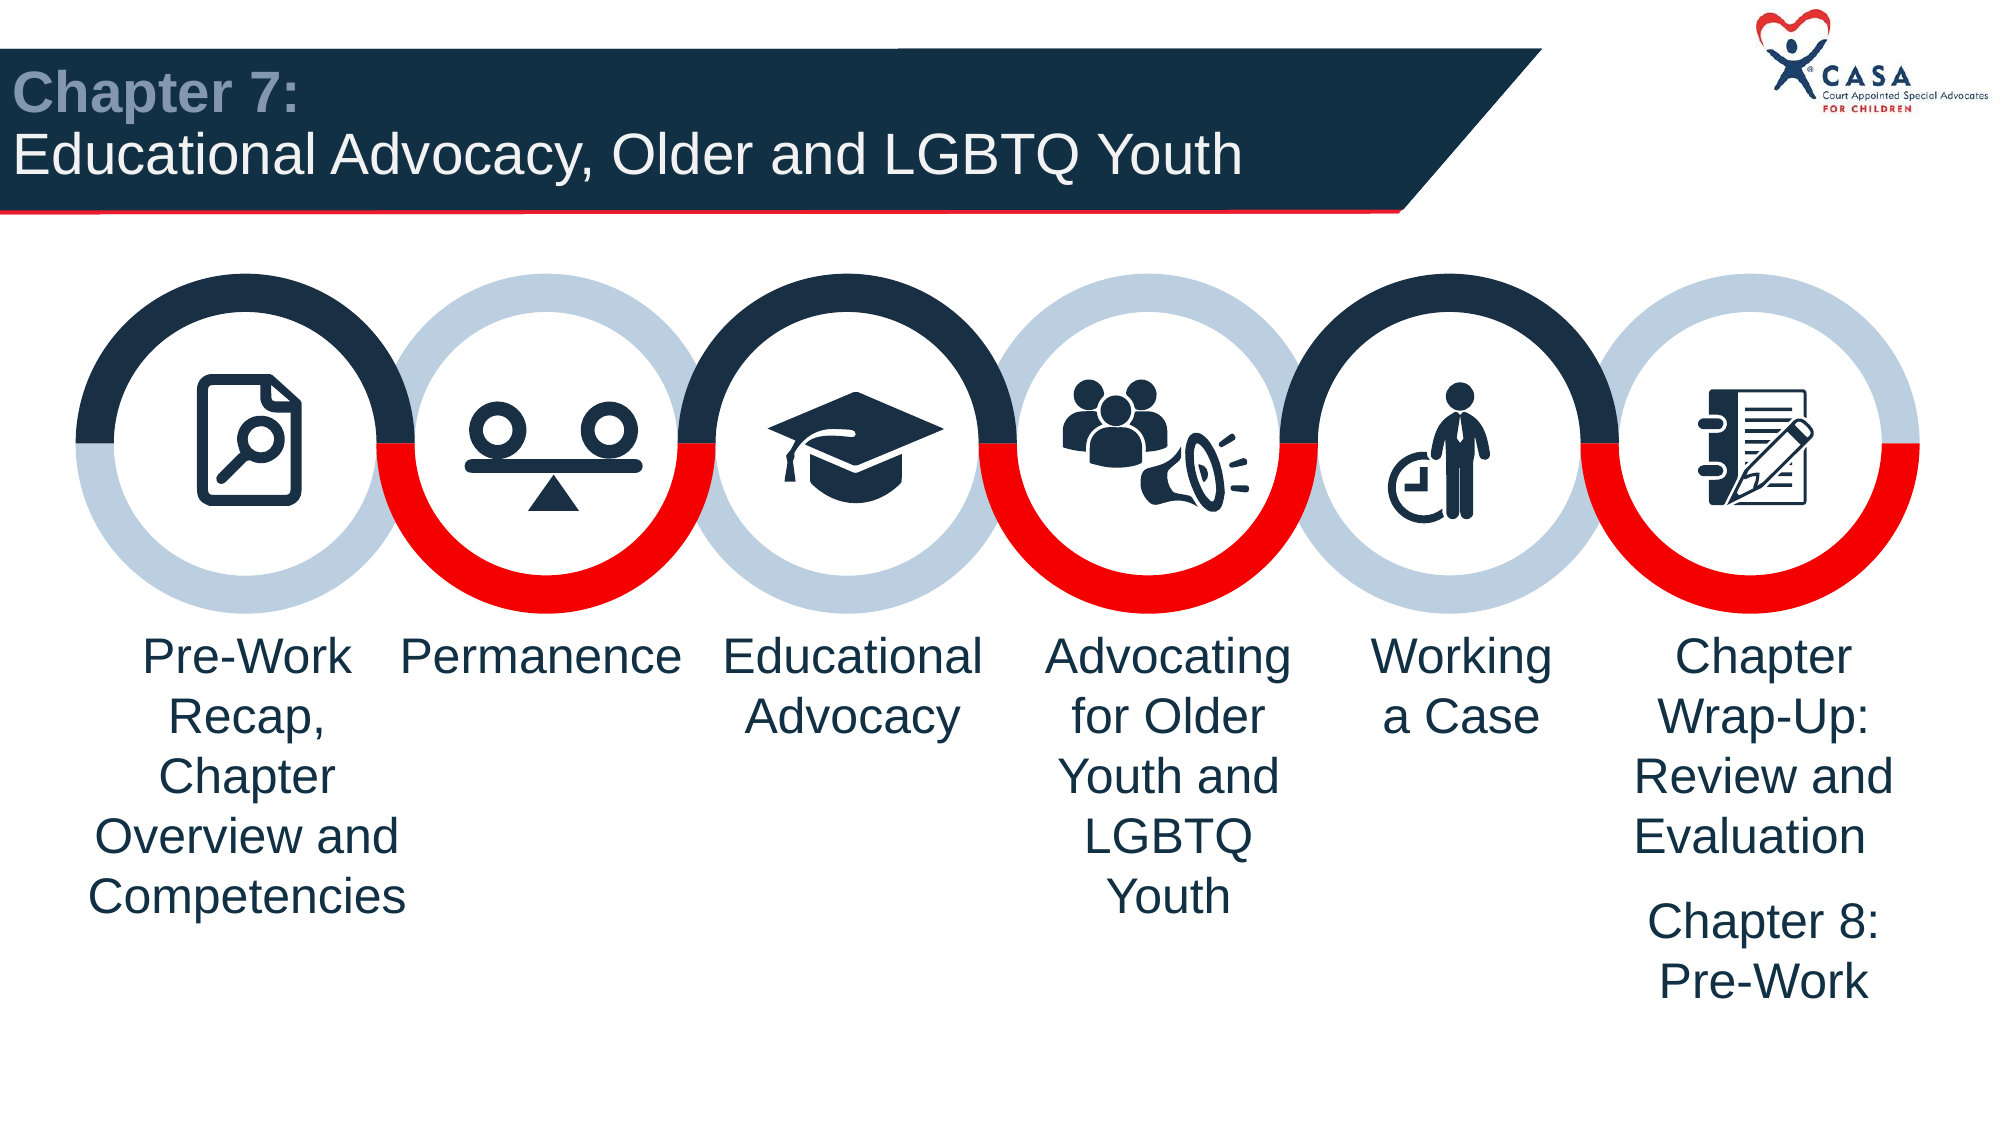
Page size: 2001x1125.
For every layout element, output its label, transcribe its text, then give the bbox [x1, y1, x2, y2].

title Chapter 7: Educational Advocacy, Older and LGBTQ Youth [0, 15, 1723, 234]
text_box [75, 273, 1920, 614]
text_box Advocating for Older Youth and LGBTQ Youth [1000, 615, 1337, 931]
text_box Chapter Wrap-Up: Review and Evaluation Chapter 8: Pre-Work [1588, 615, 1939, 1016]
text_box Pre-Work Recap, Chapter Overview and Competencies [64, 615, 430, 931]
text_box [0, 48, 1543, 215]
text_box Working a Case [1342, 615, 1582, 751]
picture [464, 401, 643, 511]
text_box Permanence [383, 615, 699, 776]
text_box Educational Advocacy [696, 615, 1000, 751]
picture [767, 391, 944, 504]
picture [1756, 9, 1999, 115]
picture [1062, 379, 1250, 512]
